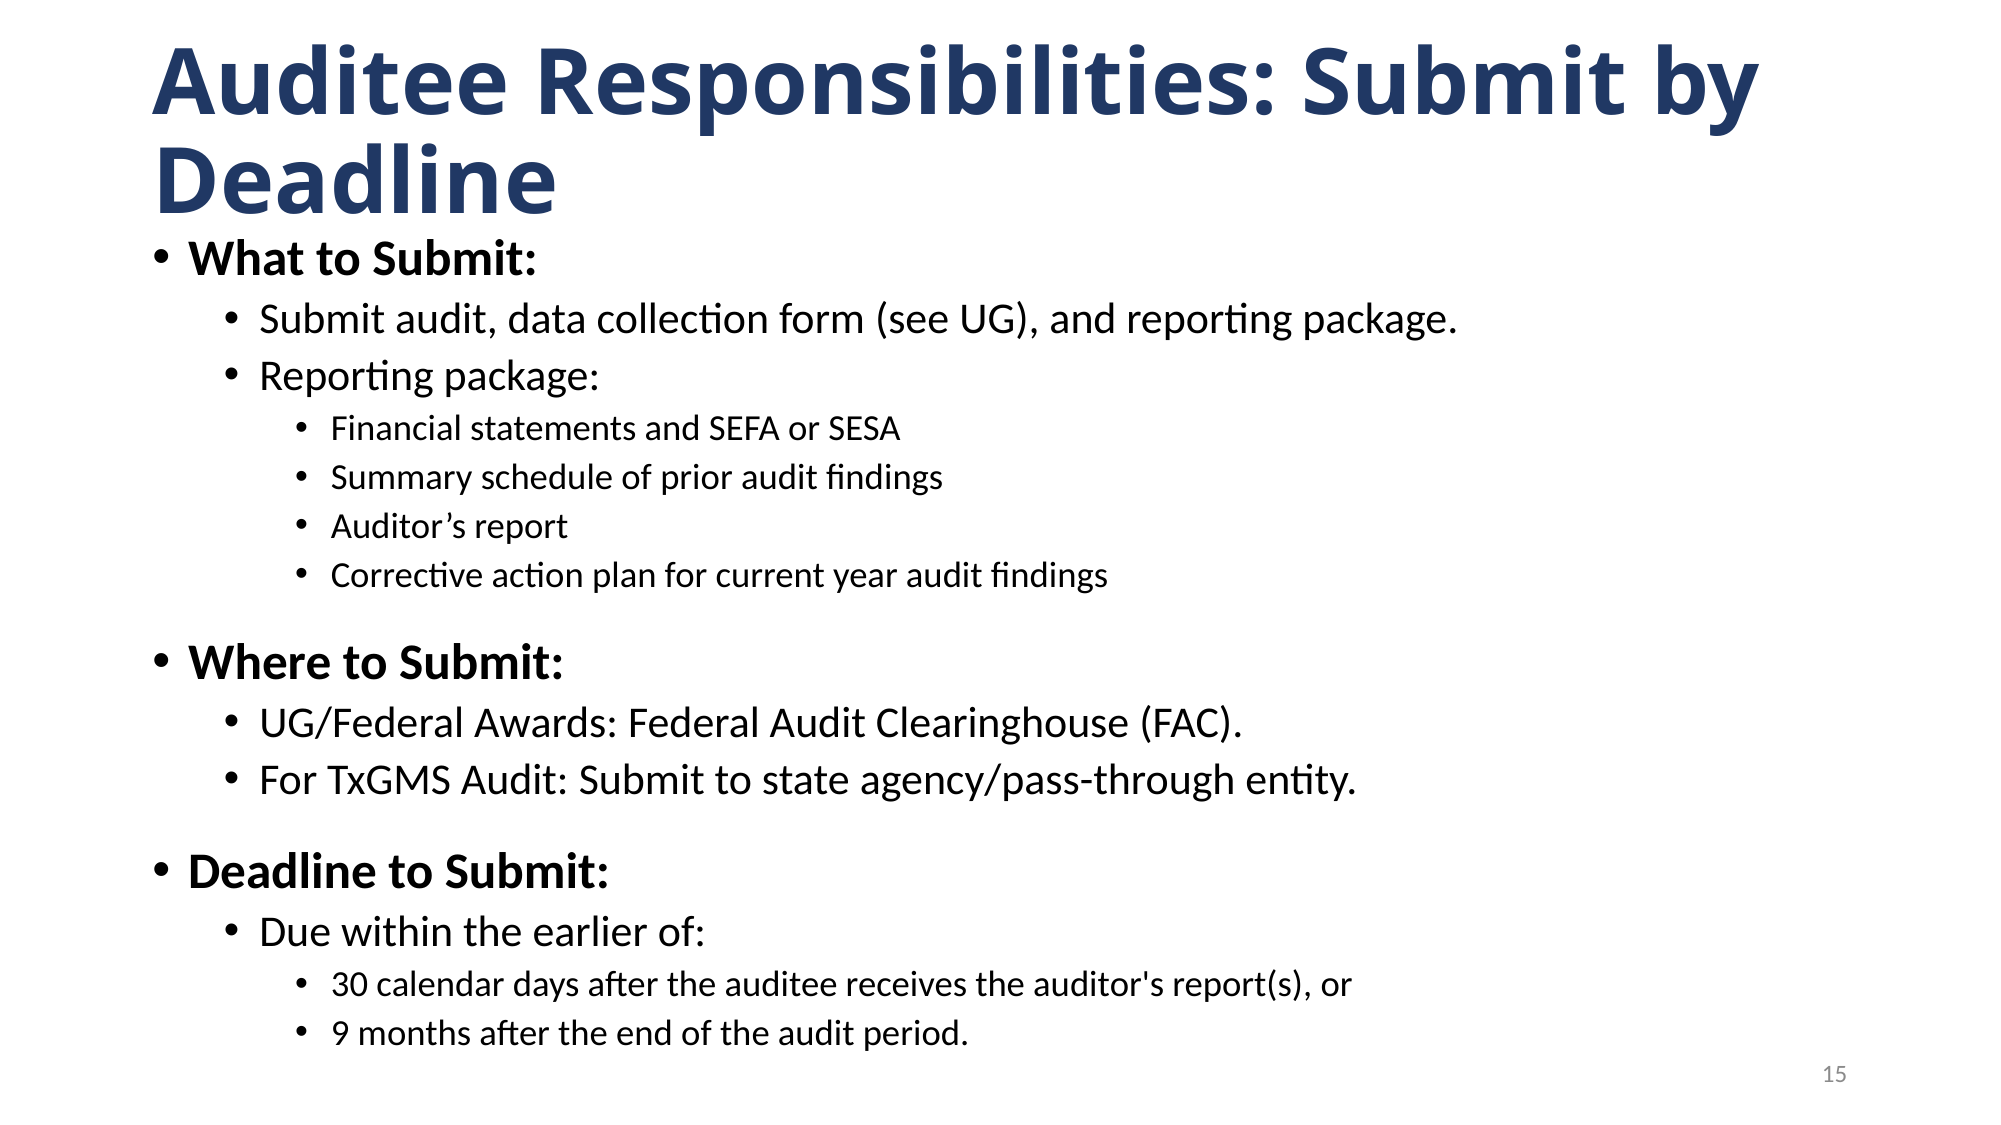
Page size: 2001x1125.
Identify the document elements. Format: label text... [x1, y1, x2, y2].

title Auditee Responsibilities: Submit by Deadline [137, 59, 1863, 208]
slide_number 15 [1412, 1042, 1863, 1103]
list What to Submit: Submit audit, data collection form (see UG), and reporting package. Reporting package: Financial statements and SEFA or SESA Summary schedule of prior audit findings Auditor’s report Corrective action plan for current year audit findings Where to Submit: UG/Federal Awards: Federal Audit Clearinghouse (FAC). For TxGMS Audit: Submit to state agency/pass-through entity. Deadline to Submit: Due within the earlier of: 30 calendar days after the auditee receives the auditor's report(s), or 9 months after the end of the audit period. [137, 224, 1863, 1066]
